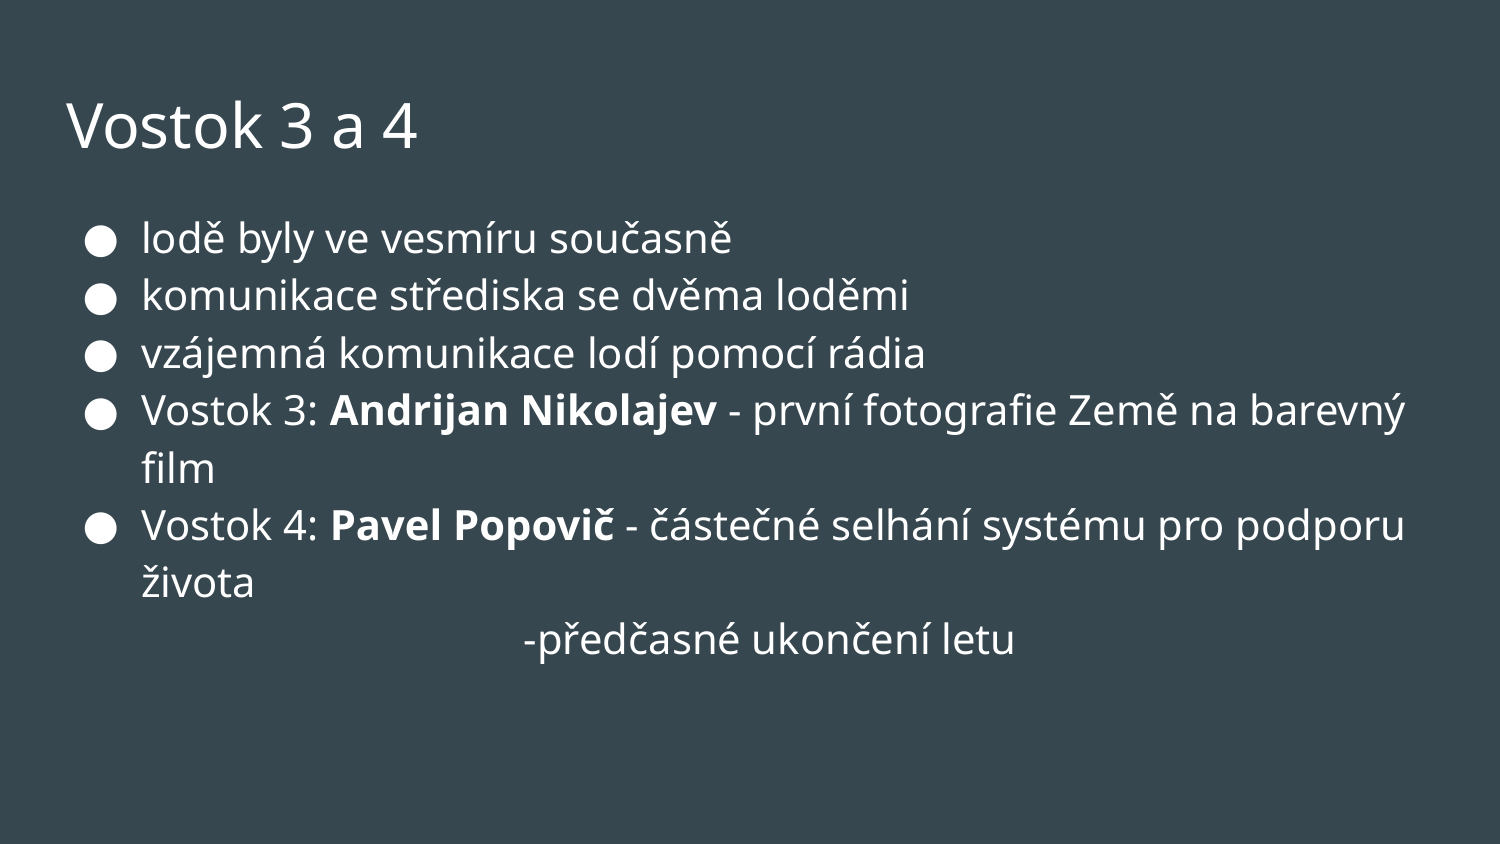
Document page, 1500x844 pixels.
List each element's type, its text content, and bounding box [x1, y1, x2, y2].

list lodě byly ve vesmíru současně komunikace střediska se dvěma loděmi vzájemná komunikace lodí pomocí rádia Vostok 3: Andrijan Nikolajev - první fotografie Země na barevný film Vostok 4: Pavel Popovič - částečné selhání systému pro podporu života -předčasné ukončení letu [51, 189, 1449, 750]
title Vostok 3 a 4 [51, 71, 1449, 166]
